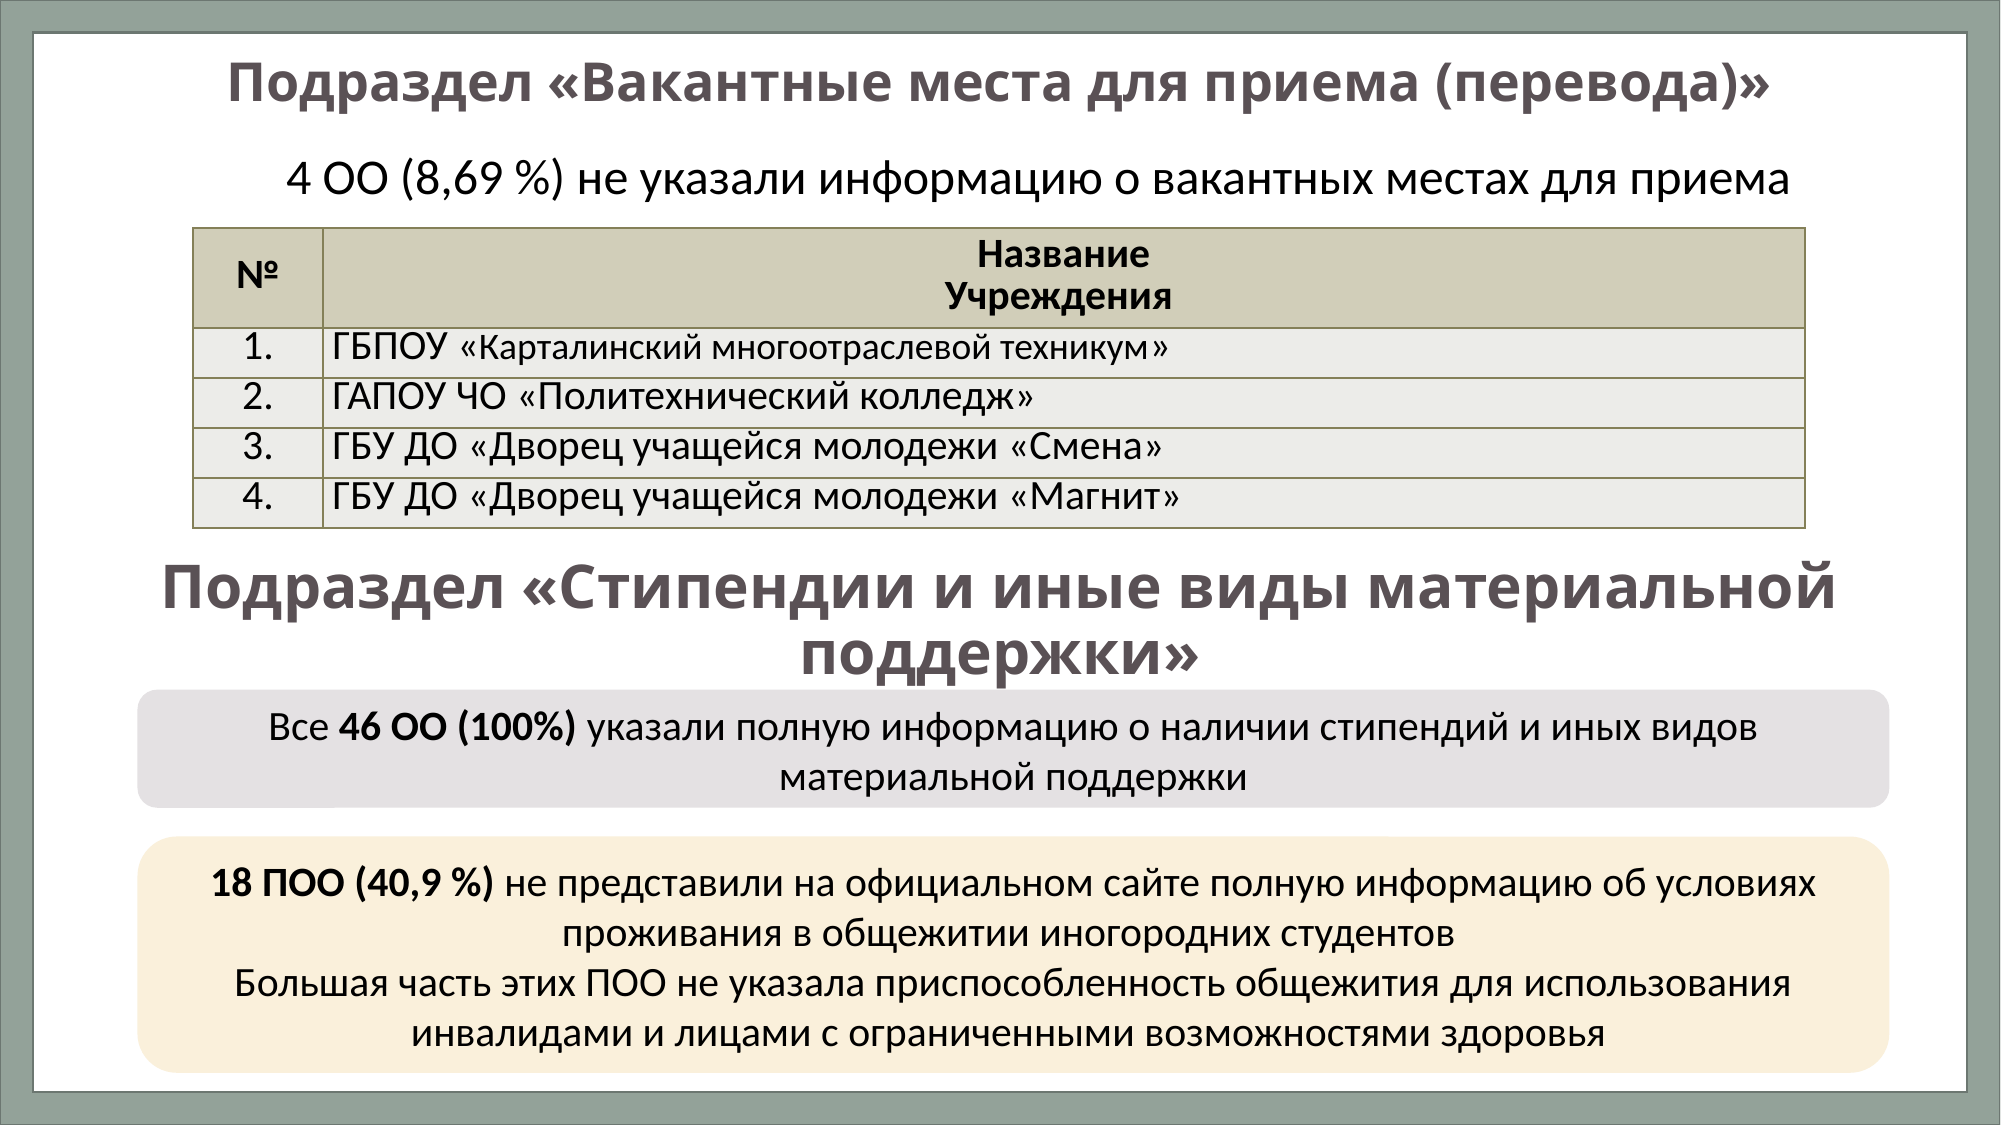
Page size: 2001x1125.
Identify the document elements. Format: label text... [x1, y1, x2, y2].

table_cell 3. [194, 429, 322, 477]
text_box 18 ПОО (40,9 %) не представили на официальном сайте полную информацию об условиях проживания в общежитии иногородних студентов Большая часть этих ПОО не указала приспособленность общежития для использования инвалидами и лицами с ограниченными возможностями здоровья [136, 835, 1891, 1074]
table_cell ГАПОУ ЧО «Политехнический колледж» [324, 379, 1804, 427]
text_box Все 46 ОО (100%) указали полную информацию о наличии стипендий и иных видов материальной поддержки [136, 688, 1891, 809]
table_cell ГБУ ДО «Дворец учащейся молодежи «Смена» [324, 429, 1804, 477]
table_cell ГБПОУ «Карталинский многоотраслевой техникум» [324, 329, 1804, 377]
table_cell 4. [194, 479, 322, 527]
title Подраздел «Вакантные места для приема (перевода)» [137, 23, 1863, 144]
table_cell 2. [194, 379, 322, 427]
text_box 4 ОО (8,69 %) не указали информацию о вакантных местах для приема [169, 137, 1920, 212]
text_box Подраздел «Стипендии и иные виды материальной поддержки» [137, 540, 1863, 701]
table_cell 1. [194, 329, 322, 377]
table_header Название Учреждения [324, 229, 1804, 327]
table_header № [194, 229, 322, 327]
table_cell ГБУ ДО «Дворец учащейся молодежи «Магнит» [324, 479, 1804, 527]
